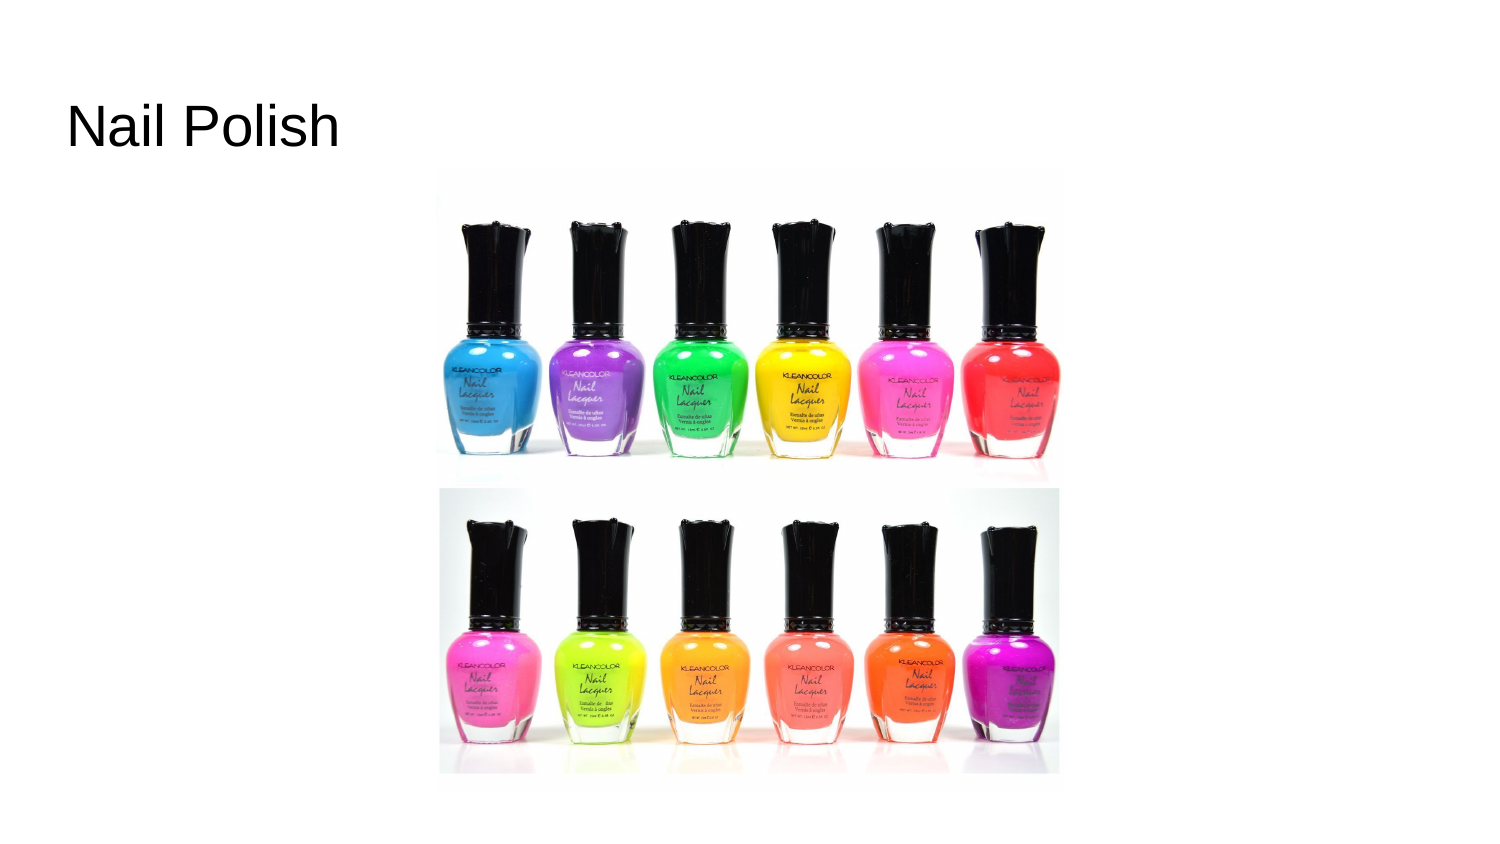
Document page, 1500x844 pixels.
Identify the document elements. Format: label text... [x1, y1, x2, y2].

picture [436, 166, 1064, 794]
title Nail Polish [51, 72, 1449, 167]
